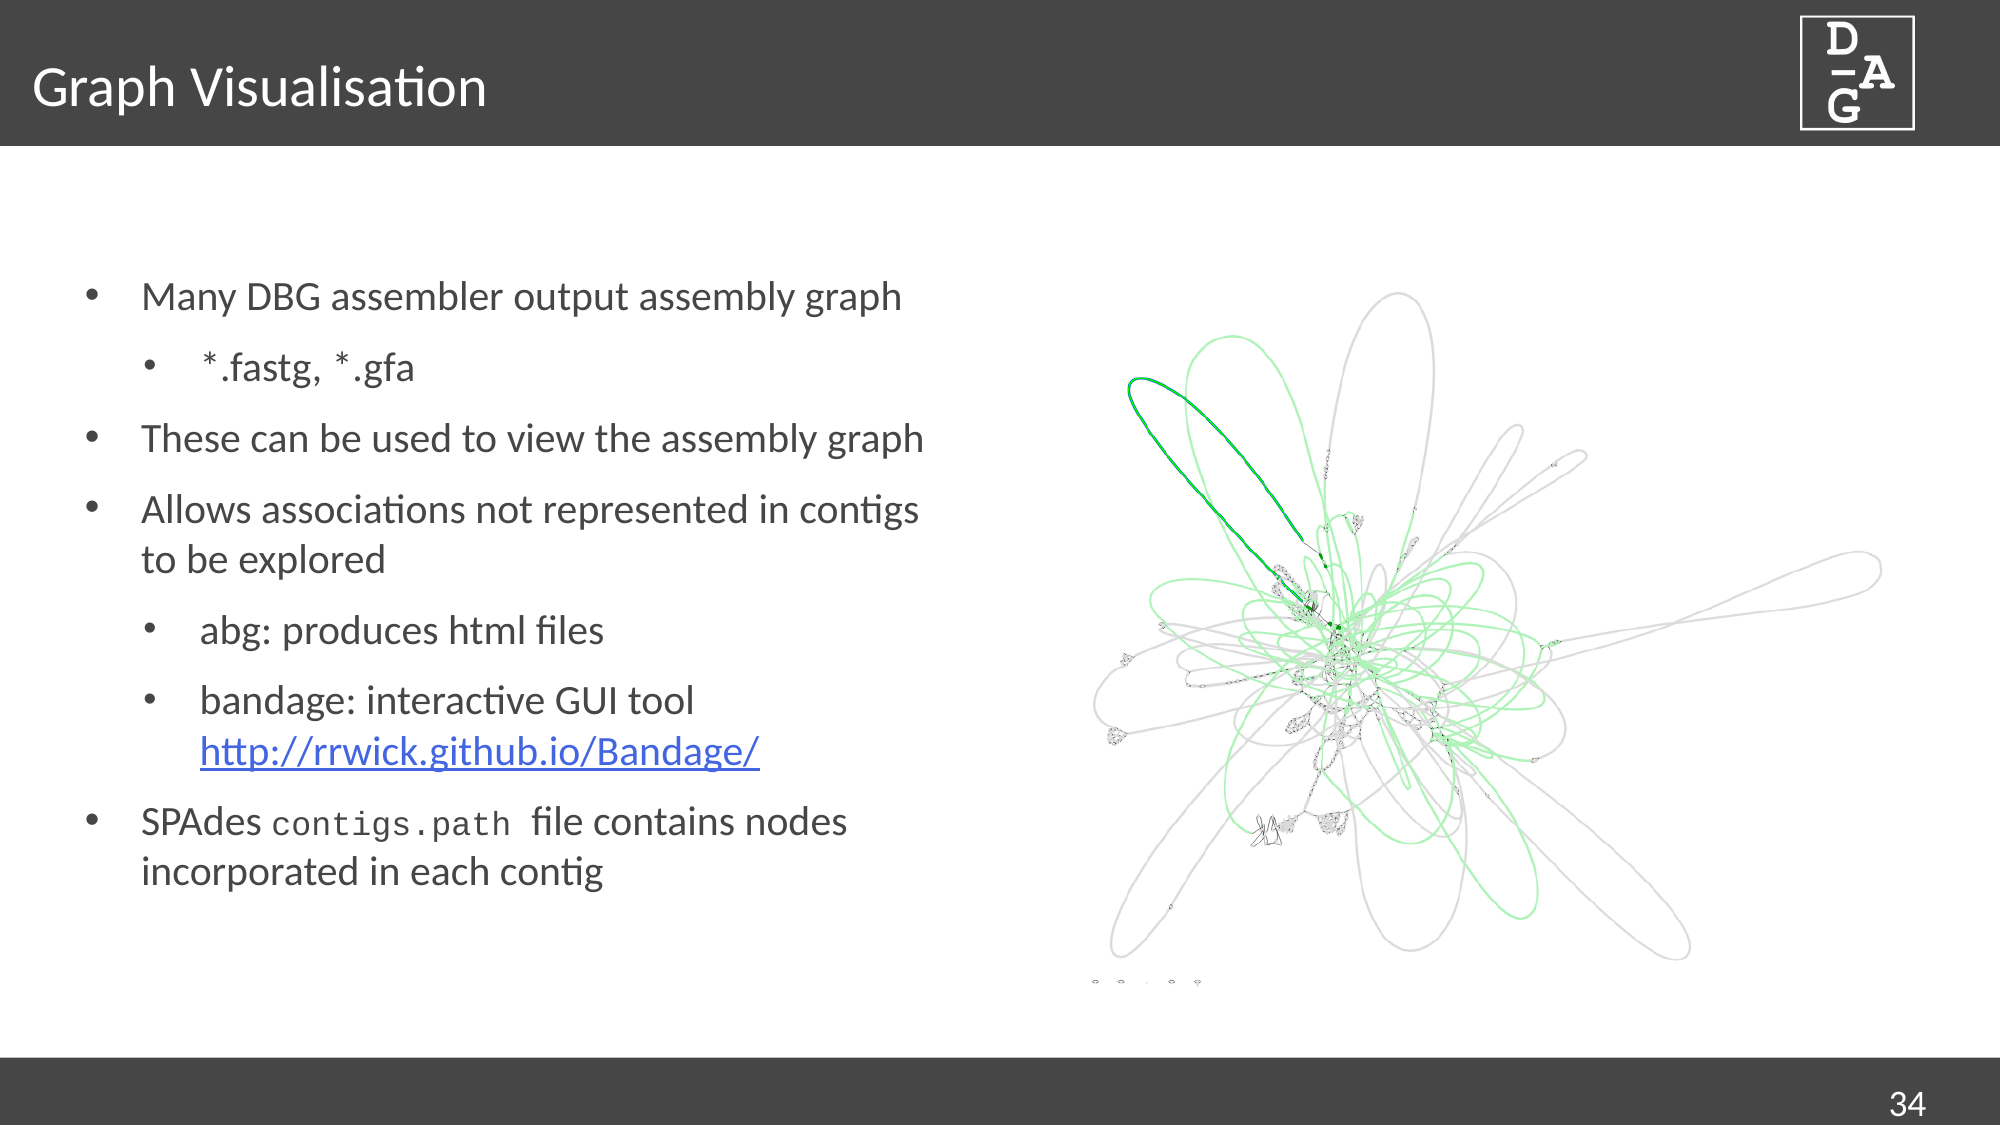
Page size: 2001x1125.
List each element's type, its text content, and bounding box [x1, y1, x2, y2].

list Many DBG assembler output assembly graph *.fastg, *.gfa These can be used to view the assembly graph Allows associations not represented in contigs to be explored abg: produces html files bandage: interactive GUI tool http://rrwick.github.io/Bandage/ SPAdes contigs.path file contains nodes incorporated in each contig [84, 261, 959, 1018]
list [1050, 261, 1907, 1018]
title Graph Visualisation [32, 34, 1760, 147]
slide_number 34 [1873, 1071, 1980, 1109]
picture [1800, 15, 1916, 131]
